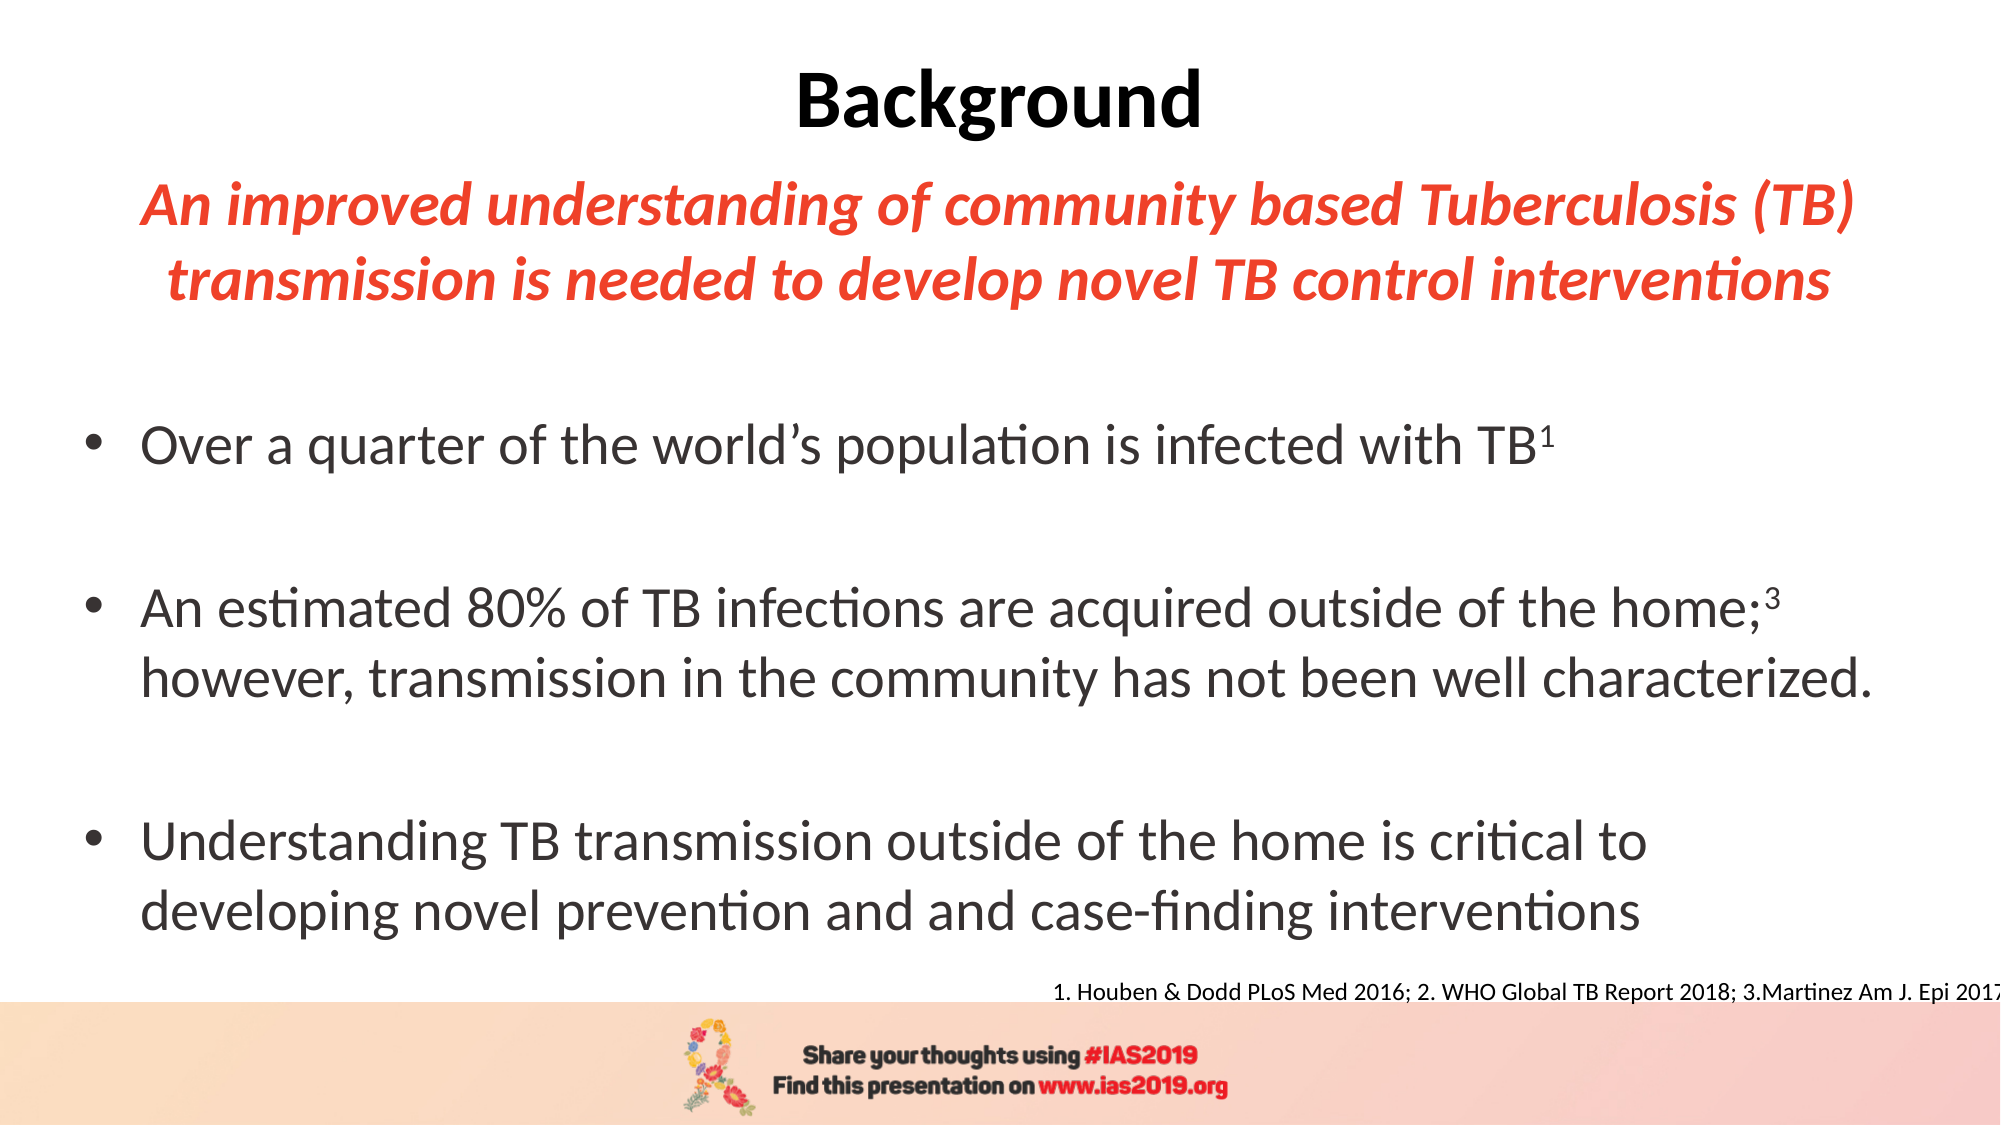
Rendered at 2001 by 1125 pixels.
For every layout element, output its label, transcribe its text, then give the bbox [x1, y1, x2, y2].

title Background [99, 0, 1900, 155]
list An improved understanding of community based Tuberculosis (TB) transmission is needed to develop novel TB control interventions Over a quarter of the world’s population is infected with TB1 An estimated 80% of TB infections are acquired outside of the home;3 however, transmission in the community has not been well characterized. Understanding TB transmission outside of the home is critical to developing novel prevention and and case-finding interventions [68, 155, 1932, 991]
text_box 1. Houben & Dodd PLoS Med 2016; 2. WHO Global TB Report 2018; 3.Martinez Am J. Epi 2017 [1037, 967, 2000, 1013]
picture [0, 1002, 2001, 1125]
